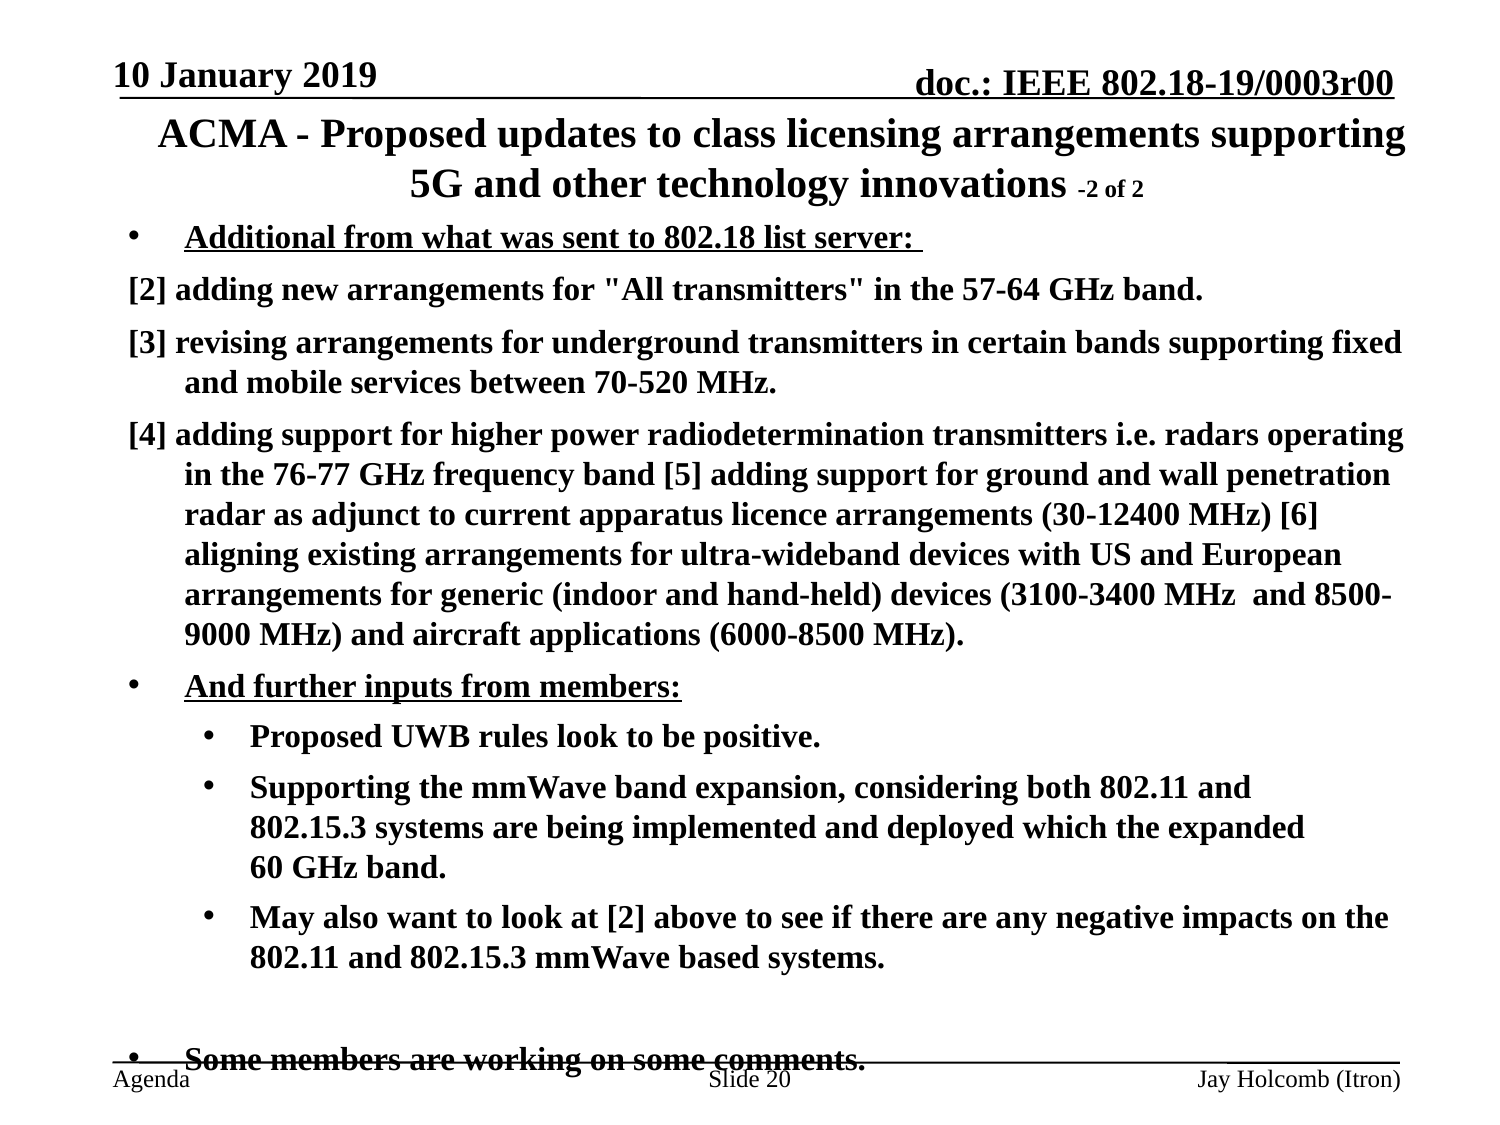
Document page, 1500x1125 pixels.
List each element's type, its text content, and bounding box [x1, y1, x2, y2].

slide_number Slide 20 [699, 1061, 800, 1123]
footer Jay Holcomb (Itron) [878, 1061, 1402, 1093]
list Additional from what was sent to 802.18 list server: [2] adding new arrangements for "All transmitters" in the 57-64 GHz band. [3] revising arrangements for underground transmitters in certain bands supporting fixed and mobile services between 70-520 MHz. [4] adding support for higher power radiodetermination transmitters i.e. radars operating in the 76-77 GHz frequency band [5] adding support for ground and wall penetration radar as adjunct to current apparatus licence arrangements (30-12400 MHz) [6] aligning existing arrangements for ultra-wideband devices with US and European arrangements for generic (indoor and hand-held) devices (3100-3400 MHz and 8500-9000 MHz) and aircraft applications (6000-8500 MHz). And further inputs from members: Proposed UWB rules look to be positive. Supporting the mmWave band expansion, considering both 802.11 and 802.15.3 systems are being implemented and deployed which the expanded 60 GHz band. May also want to look at [2] above to see if there are any negative impacts on the 802.11 and 802.15.3 mmWave based systems. Some members are working on some comments. [112, 207, 1451, 1063]
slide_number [112, 49, 488, 95]
title ACMA - Proposed updates to class licensing arrangements supporting 5G and other technology innovations -2 of 2 [114, 103, 1451, 207]
